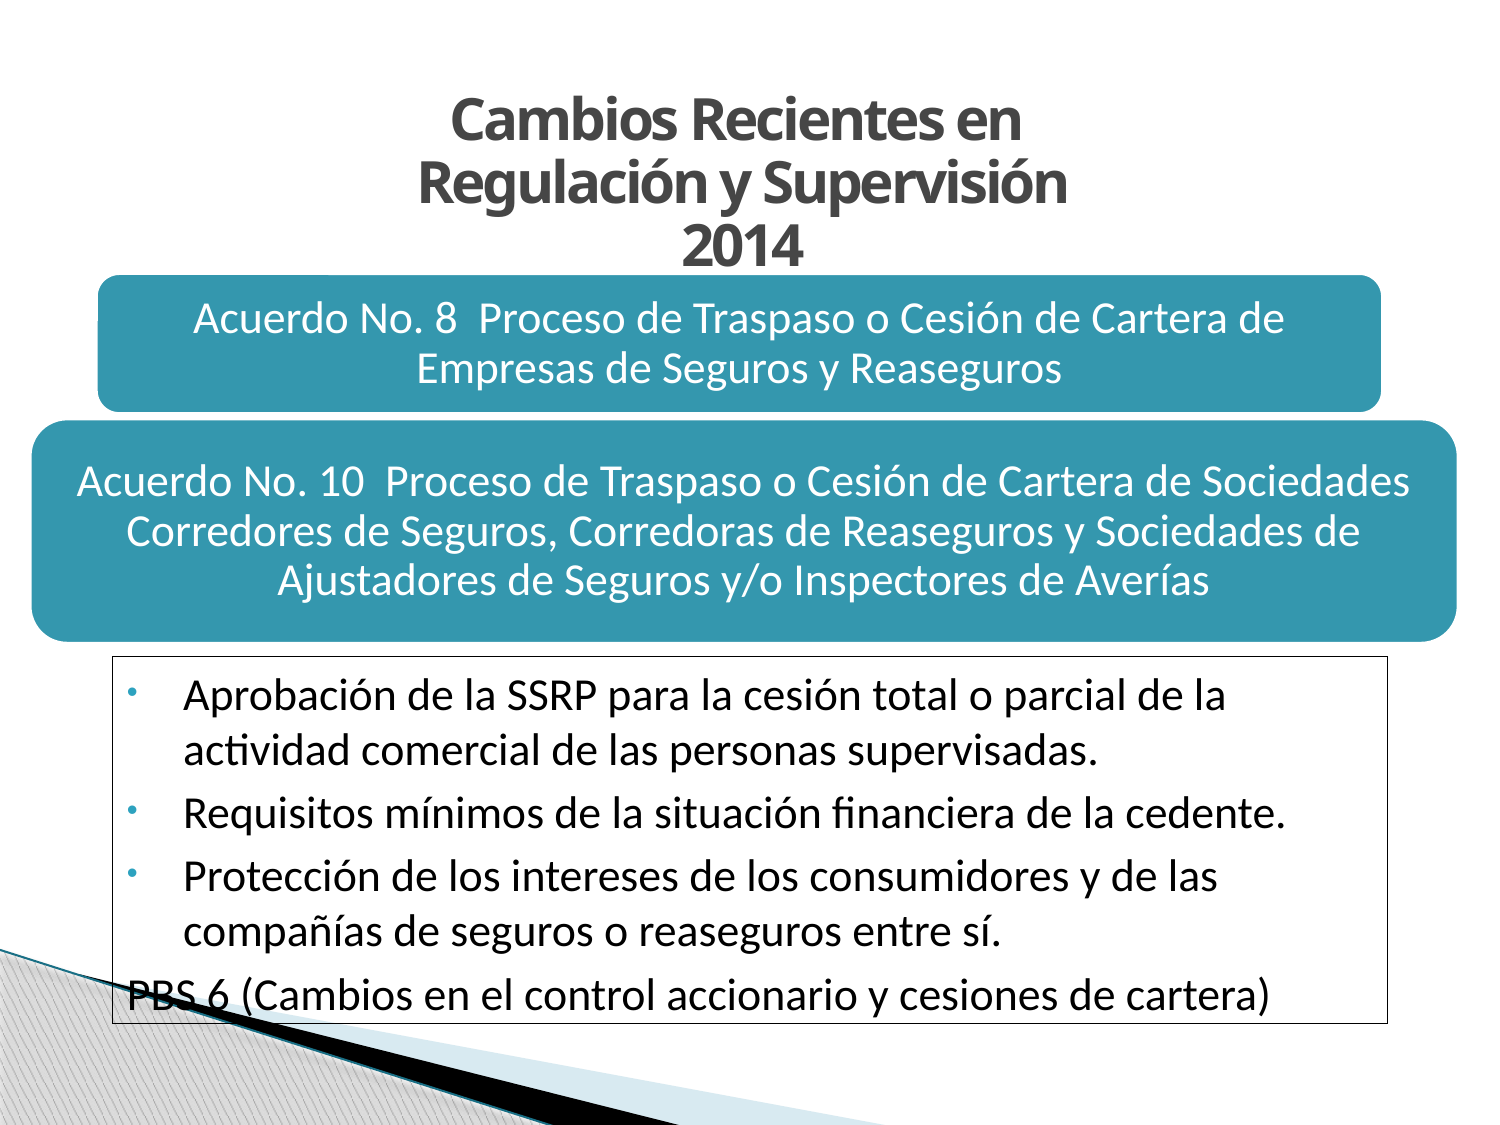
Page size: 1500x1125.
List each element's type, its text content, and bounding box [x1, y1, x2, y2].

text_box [95, 272, 1384, 415]
text_box Cambios Recientes en Regulación y Supervisión 2014 [112, 89, 1375, 272]
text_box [29, 418, 1459, 645]
text_box Aprobación de la SSRP para la cesión total o parcial de la actividad comercial de las personas supervisadas. Requisitos mínimos de la situación financiera de la cedente. Protección de los intereses de los consumidores y de las compañías de seguros o reaseguros entre sí. PBS 6 (Cambios en el control accionario y cesiones de cartera) [112, 656, 1388, 1024]
